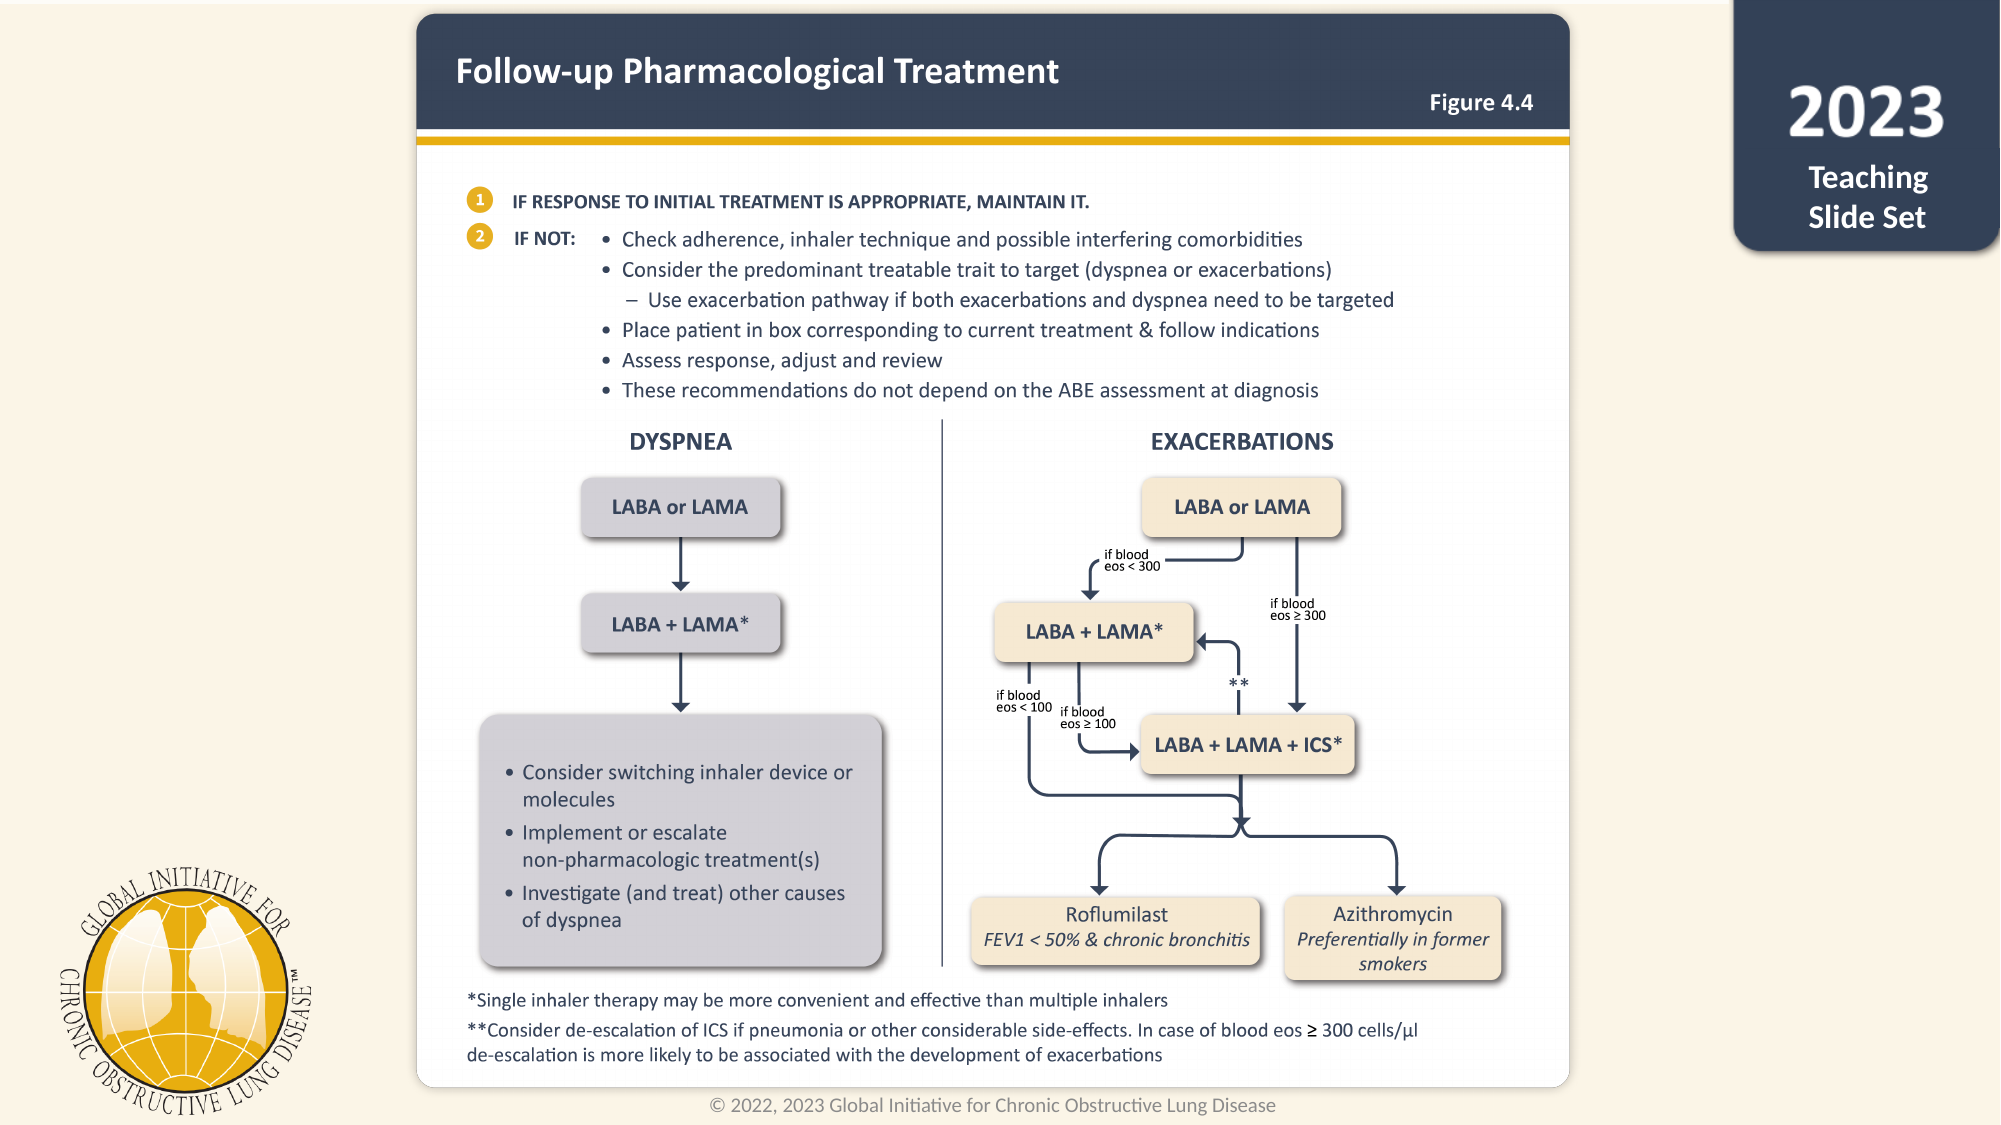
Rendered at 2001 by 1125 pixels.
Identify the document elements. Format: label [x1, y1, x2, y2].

text_box [1728, 0, 2000, 279]
picture [0, 0, 2001, 1125]
